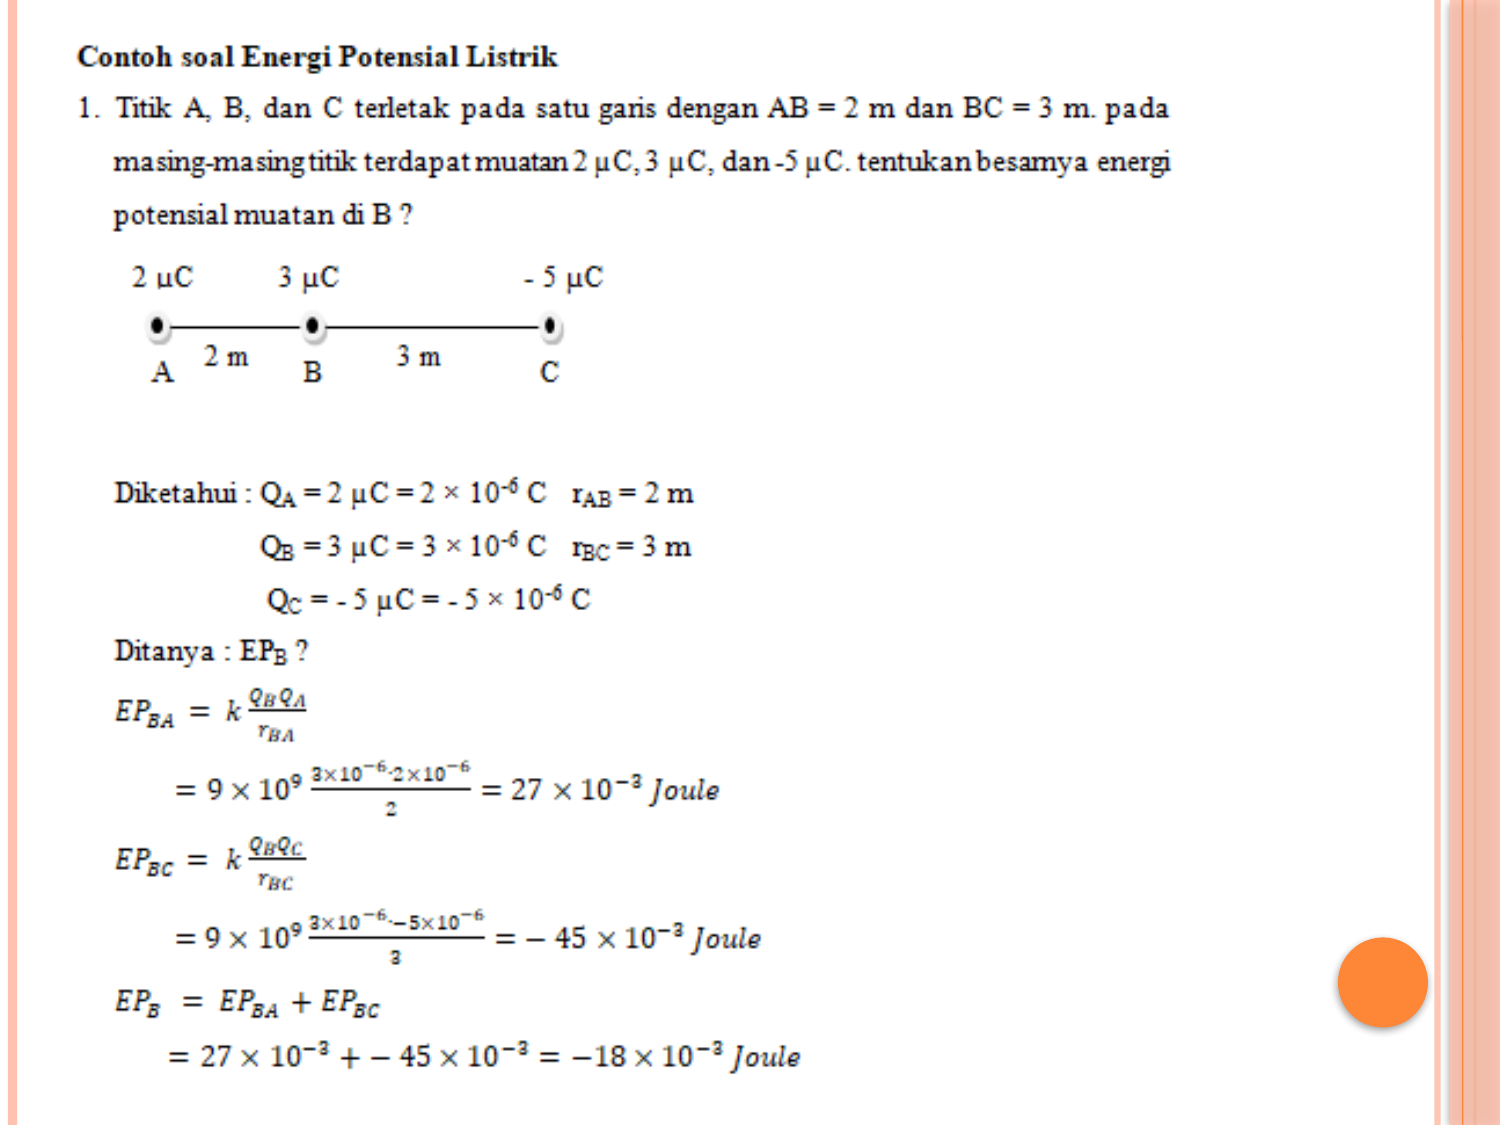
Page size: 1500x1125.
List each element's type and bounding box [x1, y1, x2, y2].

list [28, 30, 1214, 1081]
